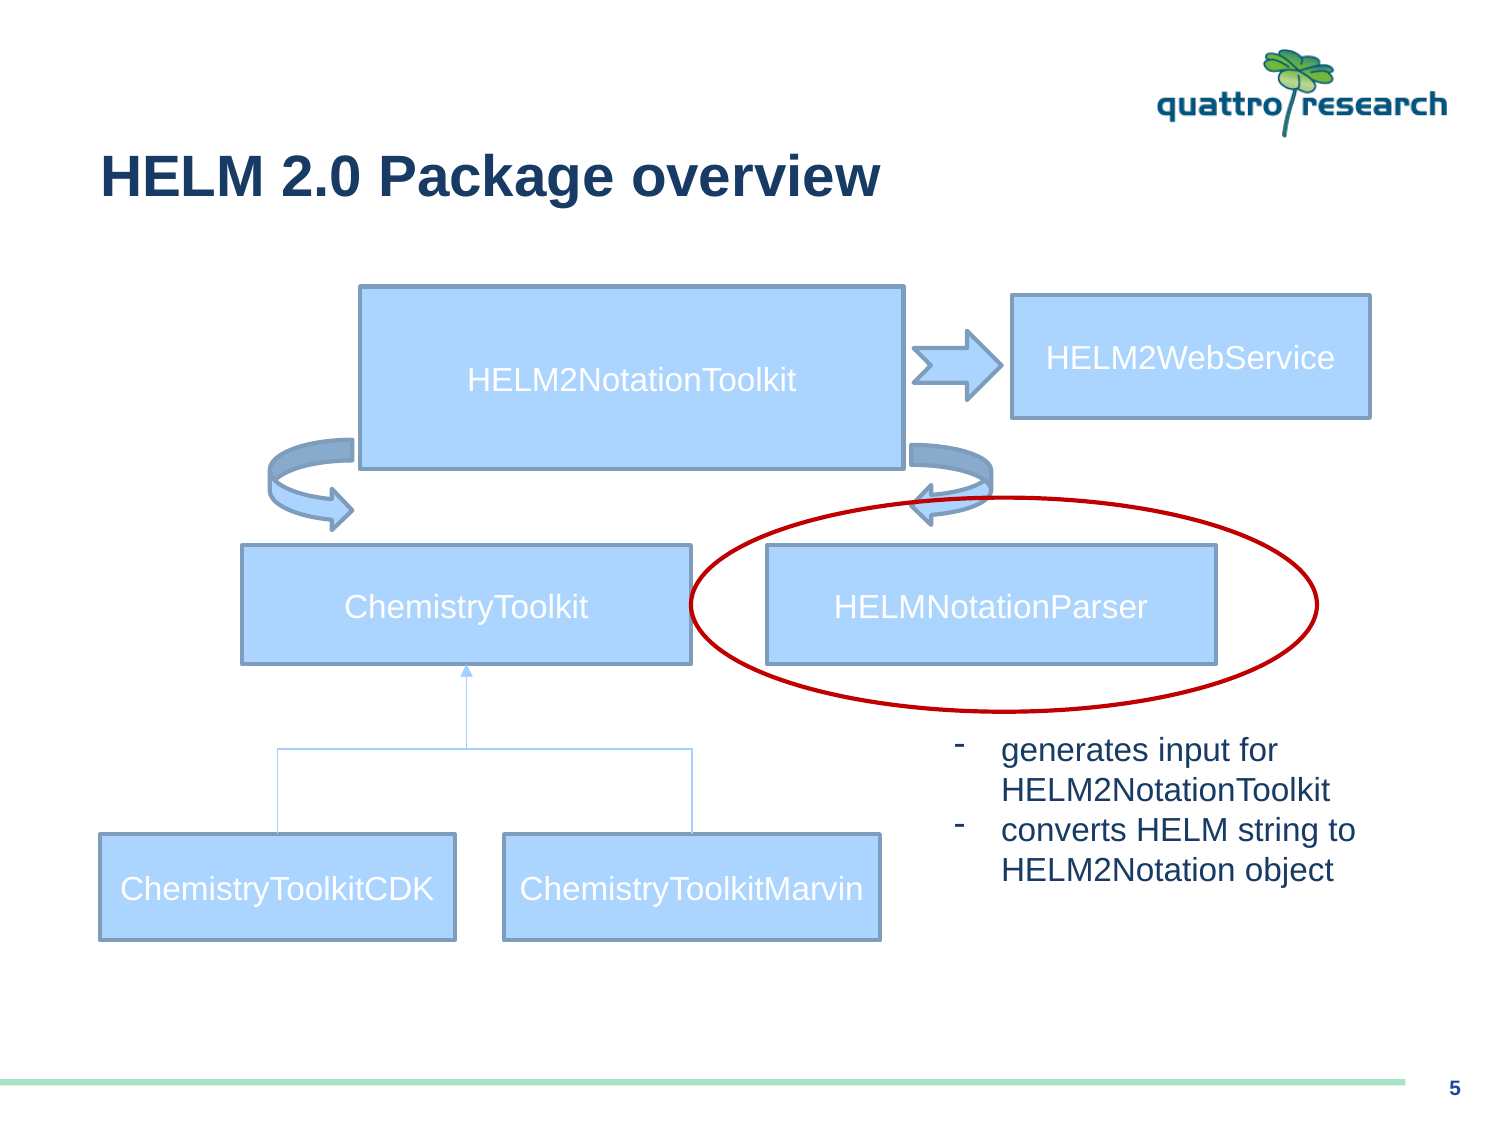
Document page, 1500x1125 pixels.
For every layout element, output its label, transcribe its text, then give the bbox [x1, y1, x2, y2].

text_box [688, 495, 1320, 714]
picture [1157, 49, 1447, 138]
slide_number 5 [1392, 1065, 1500, 1100]
text_box ChemistryToolkit [240, 543, 693, 666]
text_box [909, 442, 994, 500]
text_box ChemistryToolkitMarvin [502, 832, 882, 942]
text_box ChemistryToolkitCDK [98, 832, 457, 942]
picture [1163, 102, 1170, 111]
text_box HELM2NotationToolkit [358, 284, 906, 471]
text_box HELM2WebService [1010, 293, 1372, 420]
text_box [911, 328, 1004, 403]
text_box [286, 654, 458, 844]
title HELM 2.0 Package overview [100, 138, 1484, 237]
text_box [267, 437, 355, 533]
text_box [494, 636, 665, 863]
text_box generates input for HELM2NotationToolkit converts HELM string to HELM2Notation object [939, 720, 1479, 896]
